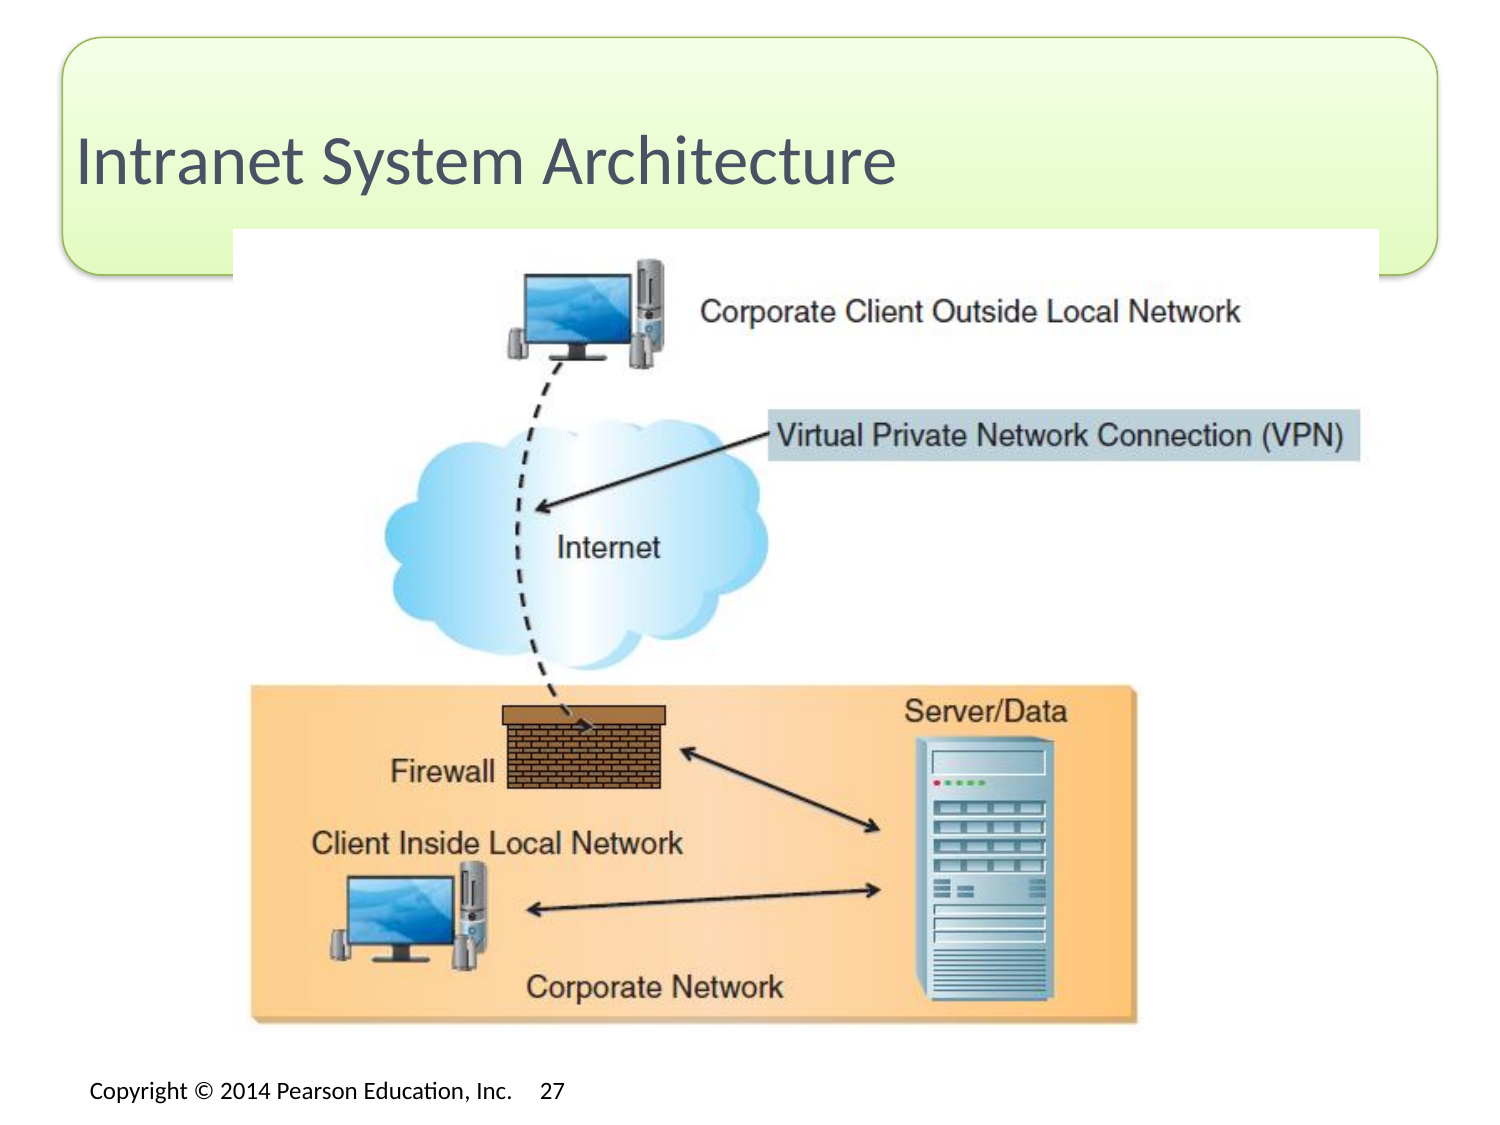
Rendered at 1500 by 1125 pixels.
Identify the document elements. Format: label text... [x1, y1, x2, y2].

title Intranet System Architecture [75, 50, 1425, 263]
picture [233, 229, 1379, 1041]
